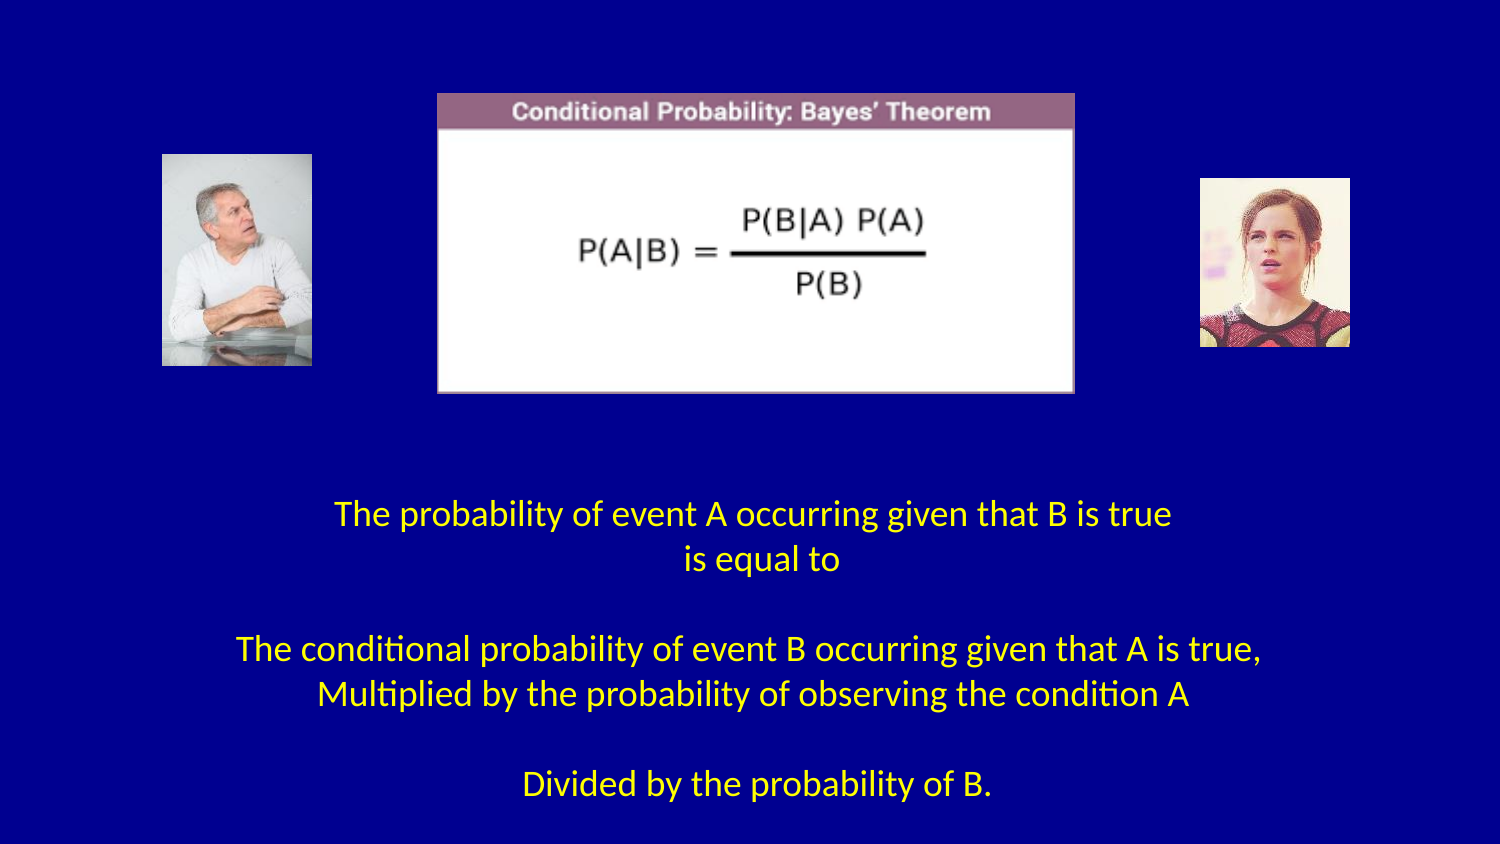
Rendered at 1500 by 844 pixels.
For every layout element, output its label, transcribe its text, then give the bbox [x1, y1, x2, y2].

picture [162, 154, 312, 366]
picture [437, 93, 1075, 394]
picture [1199, 177, 1351, 348]
text_box The probability of event A occurring given that B is true is equal to The conditional probability of event B occurring given that A is true, Multiplied by the probability of observing the condition A Divided by the probability of B. [39, 481, 1477, 812]
